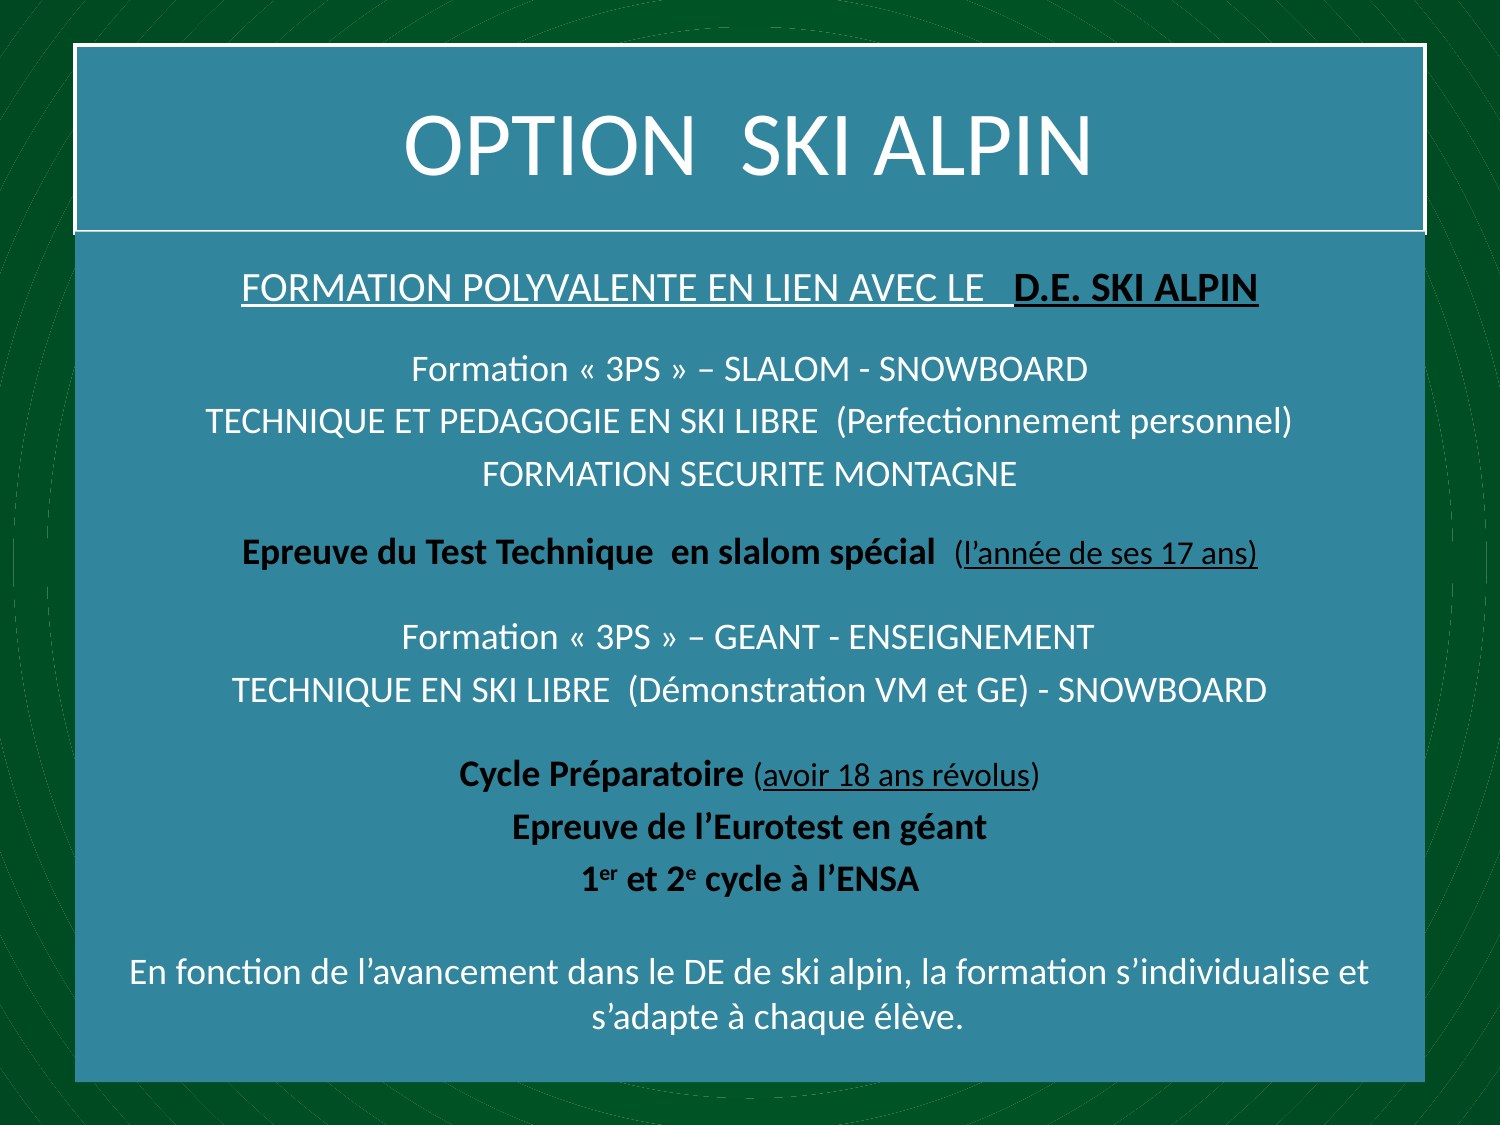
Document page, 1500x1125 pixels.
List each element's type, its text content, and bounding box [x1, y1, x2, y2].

title OPTION SKI ALPIN [75, 45, 1425, 231]
list FORMATION POLYVALENTE EN LIEN AVEC LE D.E. SKI ALPIN Formation « 3PS » – SLALOM - SNOWBOARD TECHNIQUE ET PEDAGOGIE EN SKI LIBRE (Perfectionnement personnel) FORMATION SECURITE MONTAGNE Epreuve du Test Technique en slalom spécial (l’année de ses 17 ans) Formation « 3PS » – GEANT - ENSEIGNEMENT TECHNIQUE EN SKI LIBRE (Démonstration VM et GE) - SNOWBOARD Cycle Préparatoire (avoir 18 ans révolus) Epreuve de l’Eurotest en géant 1er et 2e cycle à l’ENSA En fonction de l’avancement dans le DE de ski alpin, la formation s’individualise et s’adapte à chaque élève. [75, 231, 1425, 1083]
